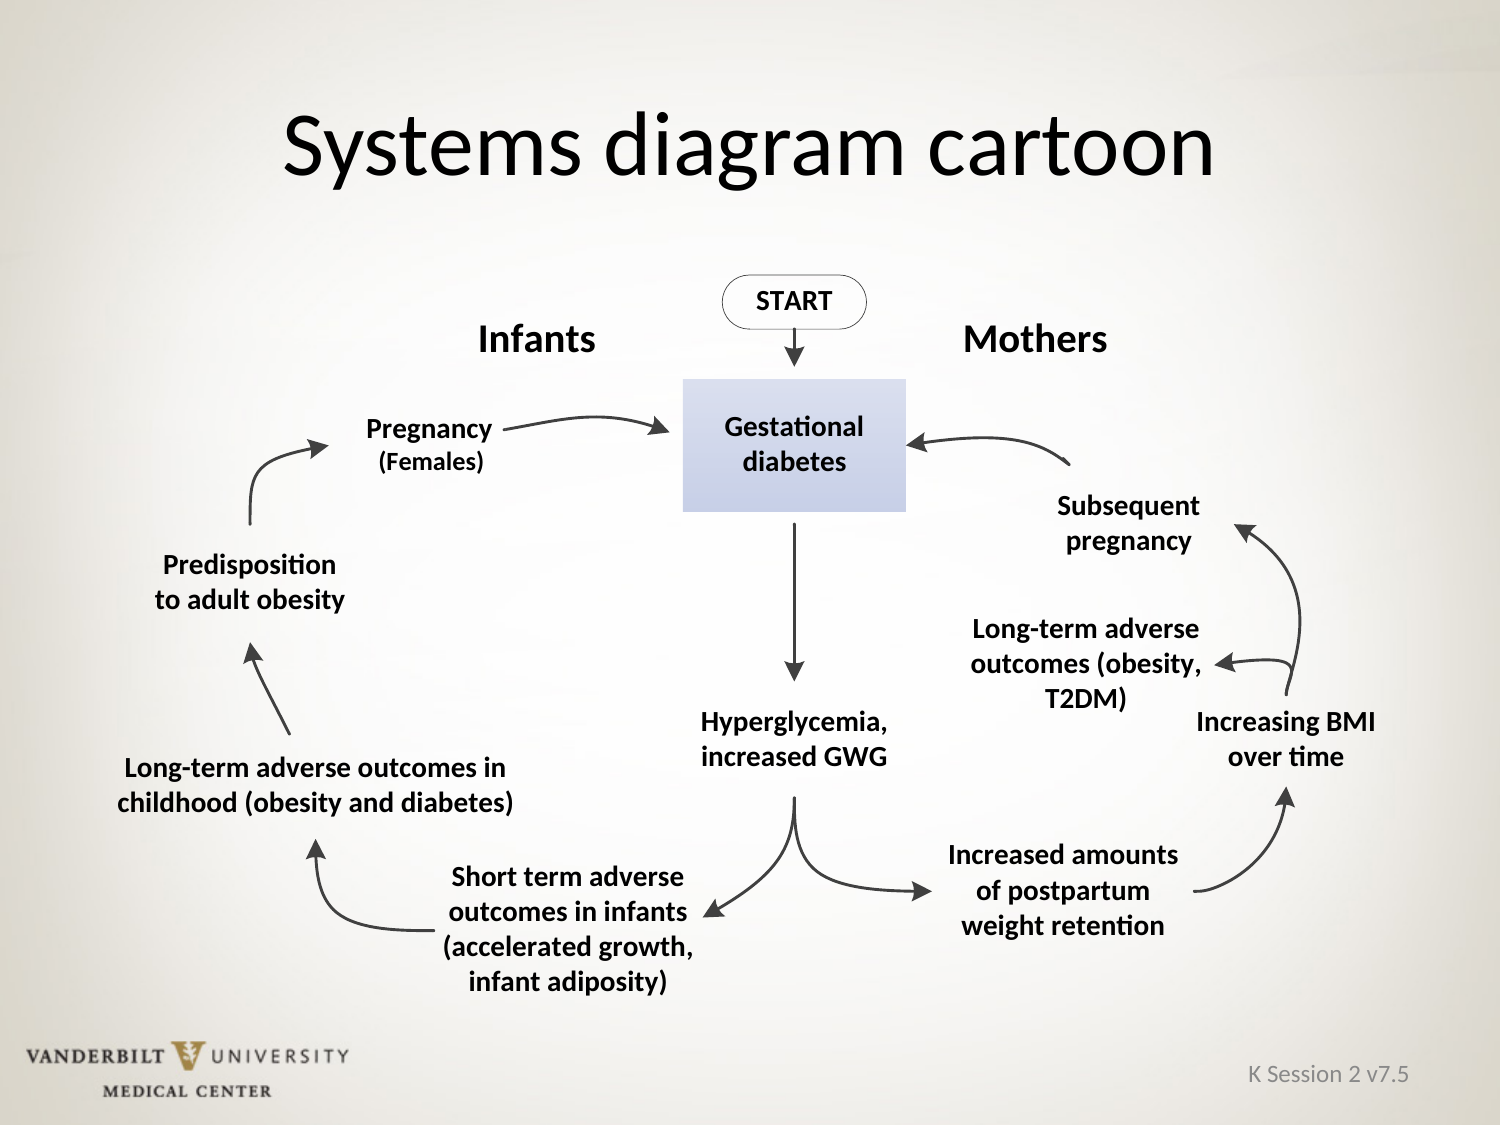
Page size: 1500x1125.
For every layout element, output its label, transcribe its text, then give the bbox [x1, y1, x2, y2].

picture [0, 0, 1500, 1125]
footer K Session 2 v7.5 [950, 1042, 1425, 1103]
title Systems diagram cartoon [75, 45, 1425, 233]
